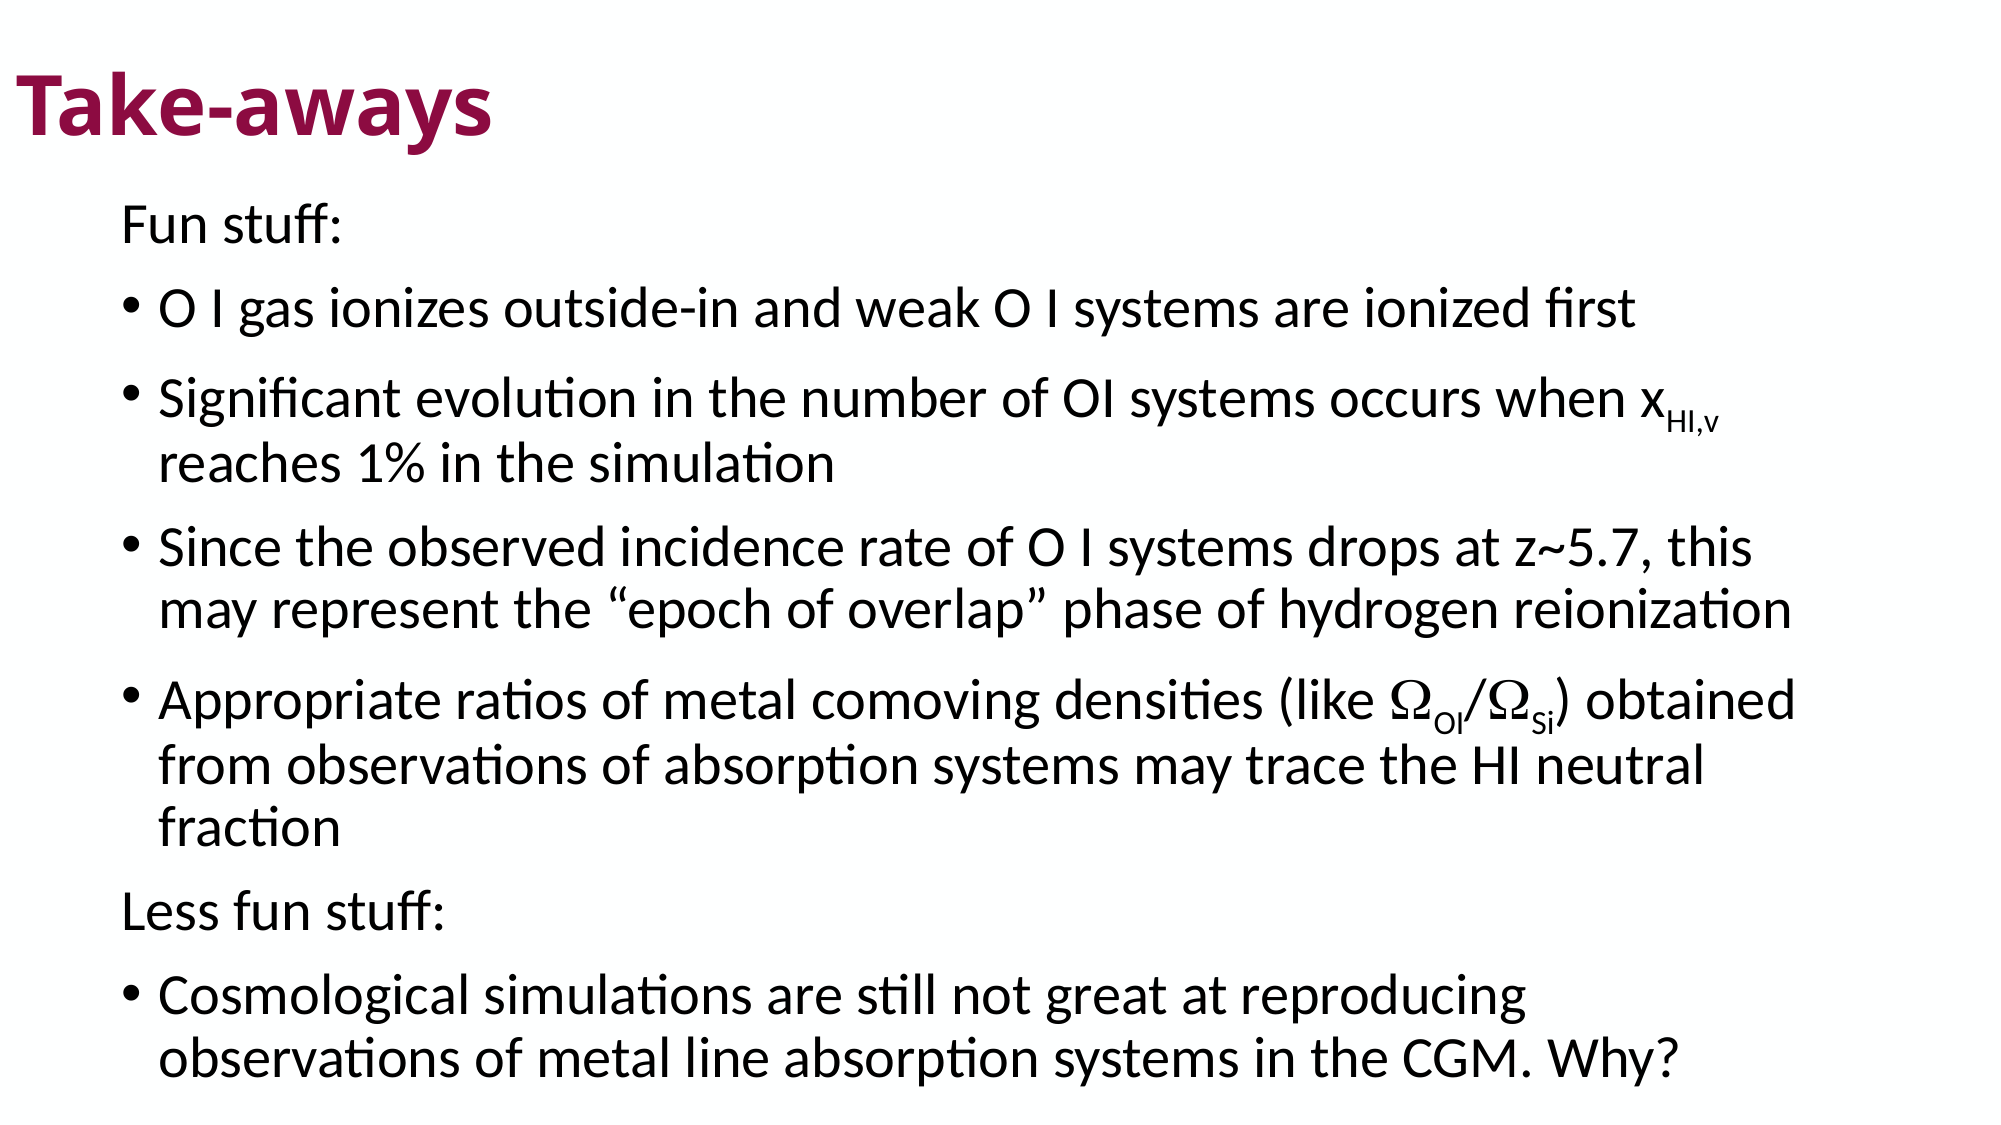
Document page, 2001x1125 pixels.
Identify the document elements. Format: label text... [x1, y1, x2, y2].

list Fun stuff: O I gas ionizes outside-in and weak O I systems are ionized first Significant evolution in the number of OI systems occurs when xHI,v reaches 1% in the simulation Since the observed incidence rate of O I systems drops at z~5.7, this may represent the “epoch of overlap” phase of hydrogen reionization Appropriate ratios of metal comoving densities (like OI/Si) obtained from observations of absorption systems may trace the HI neutral fraction Less fun stuff: Cosmological simulations are still not great at reproducing observations of metal line absorption systems in the CGM. Why? [105, 185, 1831, 1106]
text_box [0, 853, 2000, 1125]
title Take-aways [0, 0, 1725, 218]
